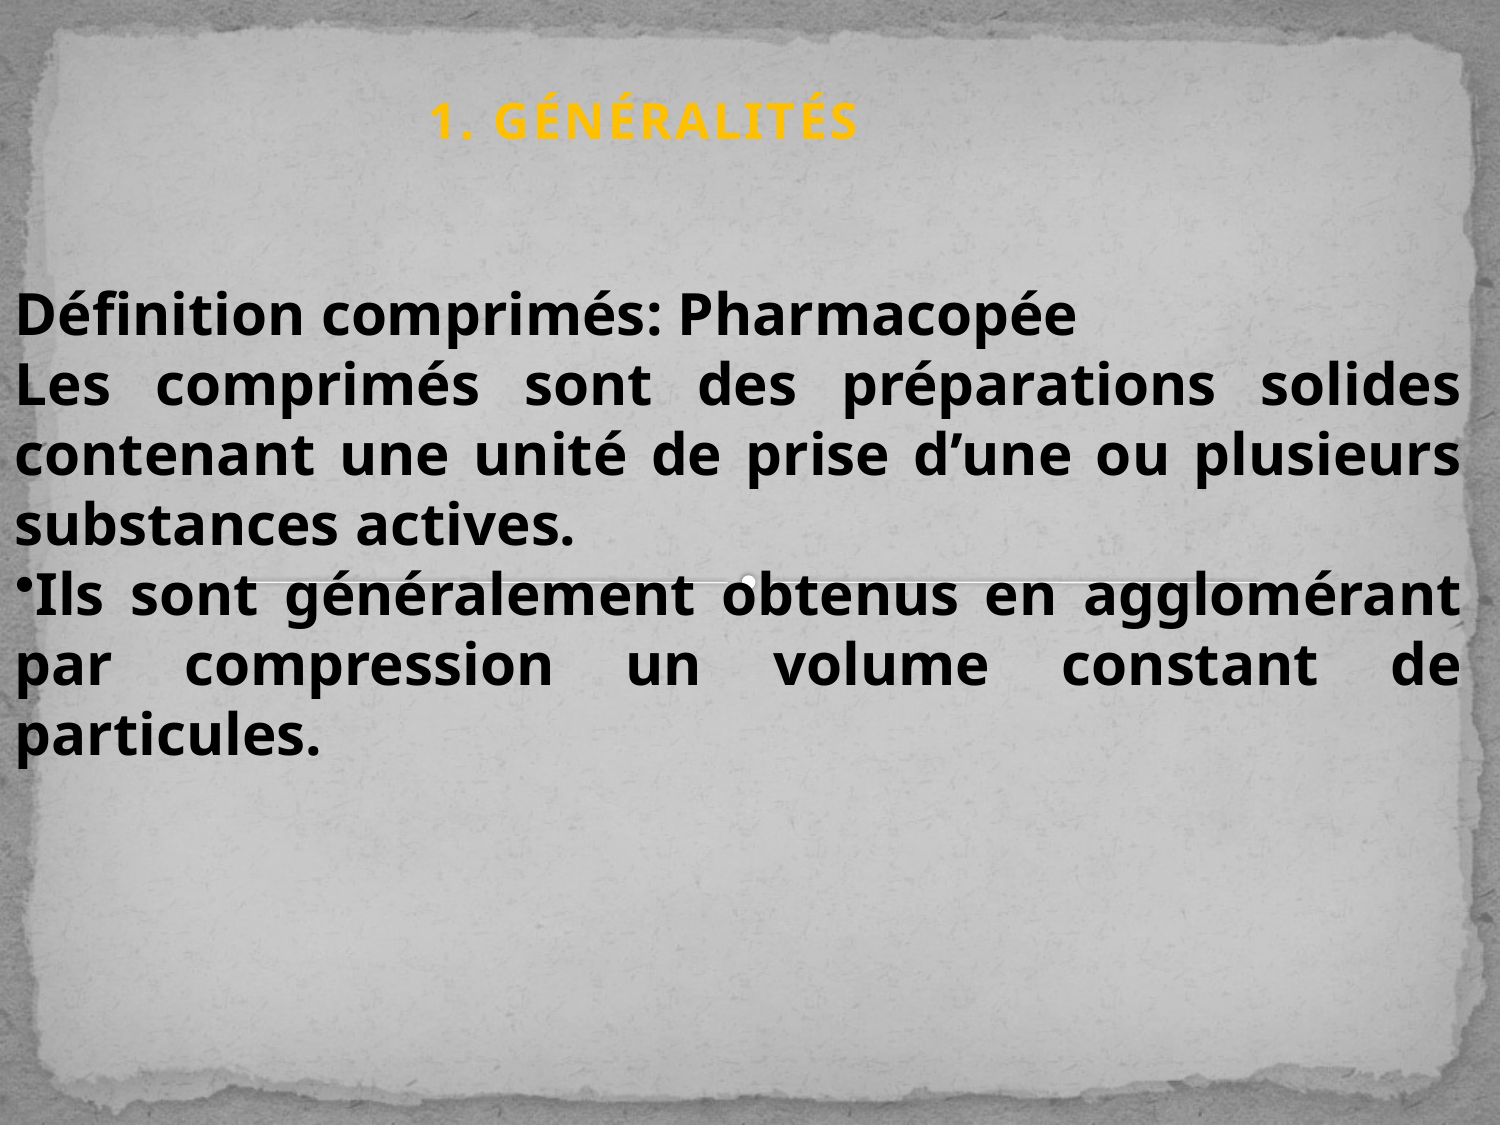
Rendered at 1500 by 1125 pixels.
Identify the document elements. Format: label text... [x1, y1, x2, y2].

text_box 1. GÉNÉRALITÉS [414, 81, 874, 157]
text_box Définition comprimés: Pharmacopée Les comprimés sont des préparations solides contenant une unité de prise d’une ou plusieurs substances actives. Ils sont généralement obtenus en agglomérant par compression un volume constant de particules. [0, 269, 1477, 775]
